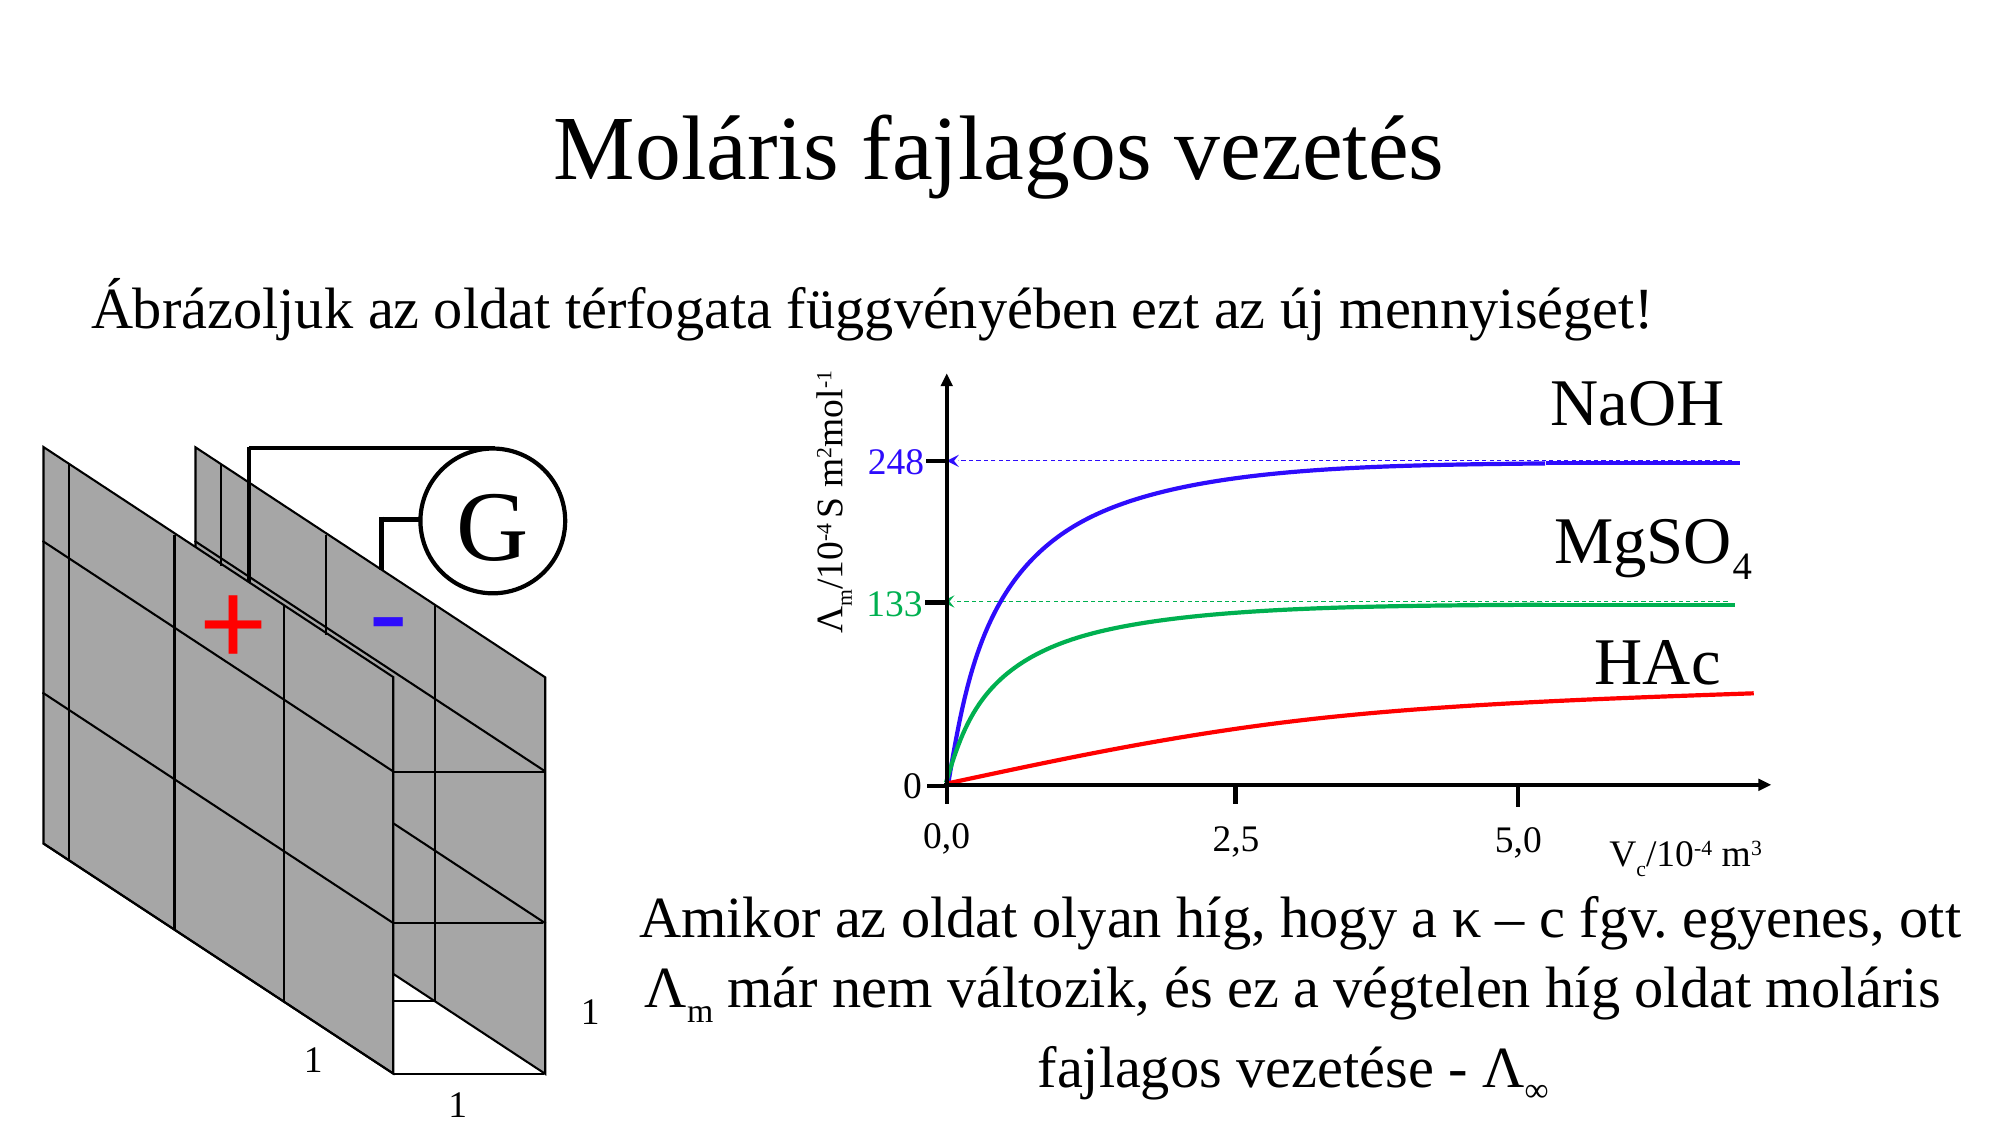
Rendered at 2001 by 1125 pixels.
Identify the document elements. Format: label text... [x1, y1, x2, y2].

text_box Amikor az oldat olyan híg, hogy a κ – c fgv. egyenes, ott Λm már nem változik, és ez a végtelen híg oldat moláris fajlagos vezetése - Λ∞ [617, 871, 1983, 1116]
text_box Ábrázoljuk az oldat térfogata függvényében ezt az új mennyiséget! [76, 262, 1670, 348]
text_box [797, 343, 1781, 883]
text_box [42, 446, 615, 1125]
title Moláris fajlagos vezetés [137, 41, 1863, 259]
